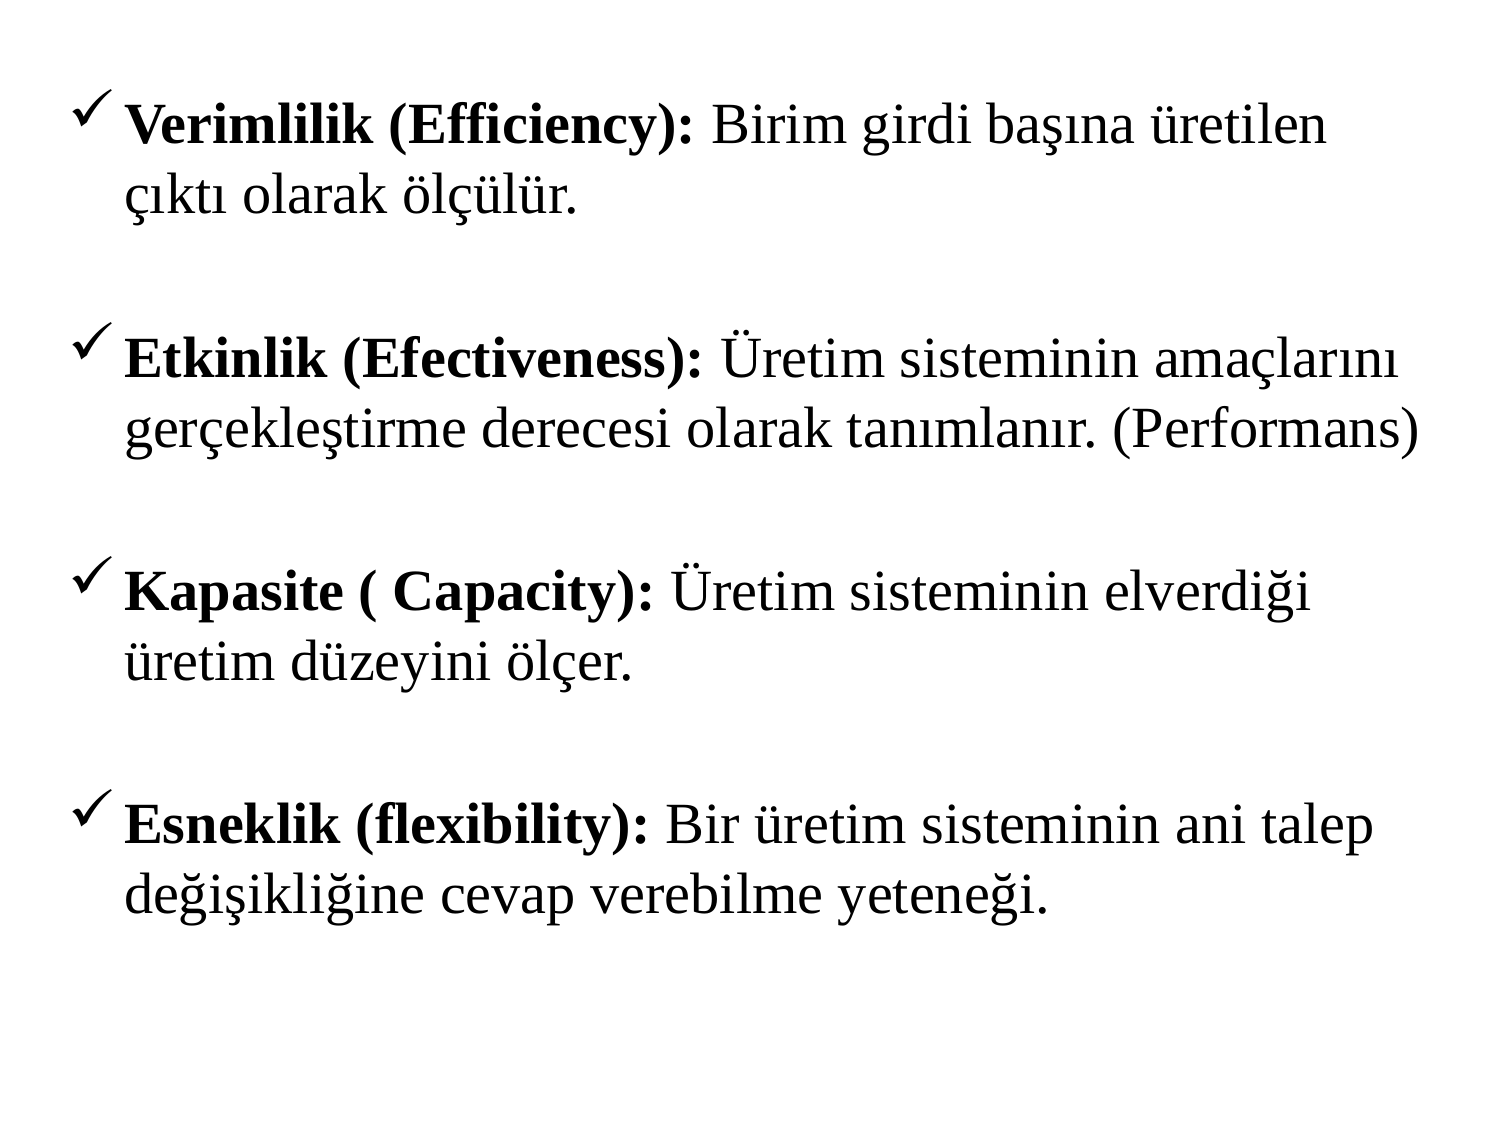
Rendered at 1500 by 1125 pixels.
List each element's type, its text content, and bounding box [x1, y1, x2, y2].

text_box Verimlilik (Efficiency): Birim girdi başına üretilen çıktı olarak ölçülür. Etkinlik (Efectiveness): Üretim sisteminin amaçlarını gerçekleştirme derecesi olarak tanımlanır. (Performans) Kapasite ( Capacity): Üretim sisteminin elverdiği üretim düzeyini ölçer. Esneklik (flexibility): Bir üretim sisteminin ani talep değişikliğine cevap verebilme yeteneği. [53, 78, 1459, 933]
